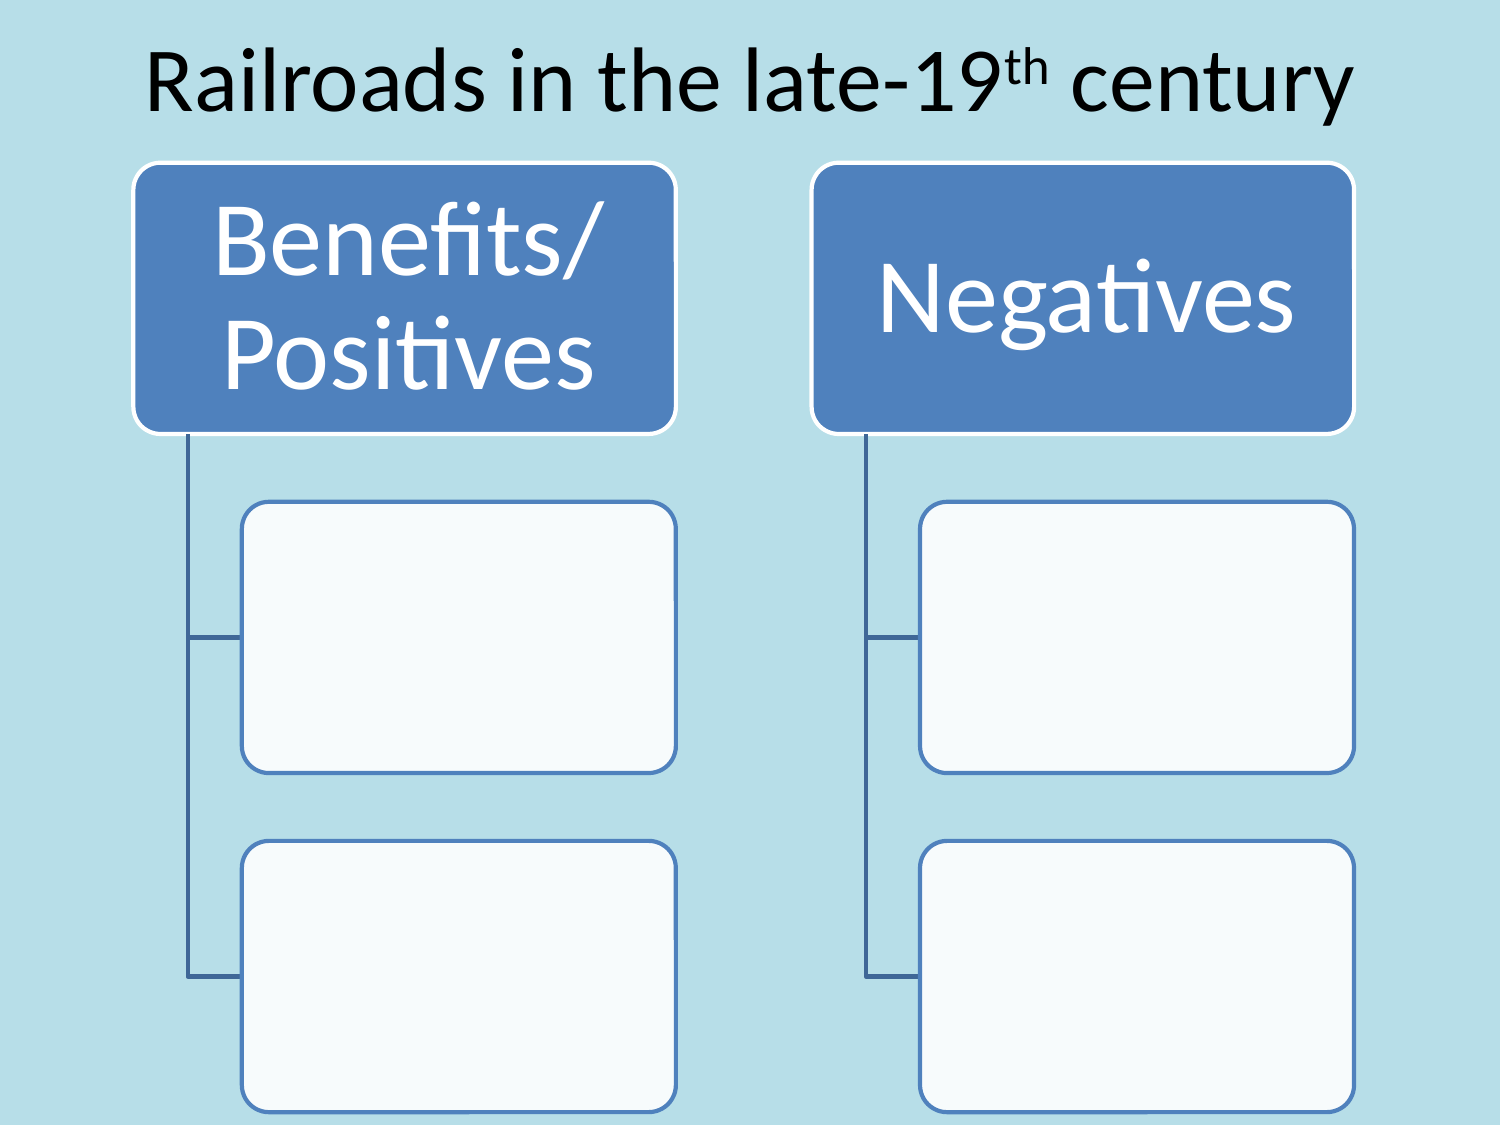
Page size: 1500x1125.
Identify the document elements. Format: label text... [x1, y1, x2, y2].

title Railroads in the late-19th century [74, 12, 1426, 138]
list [0, 162, 1488, 1113]
